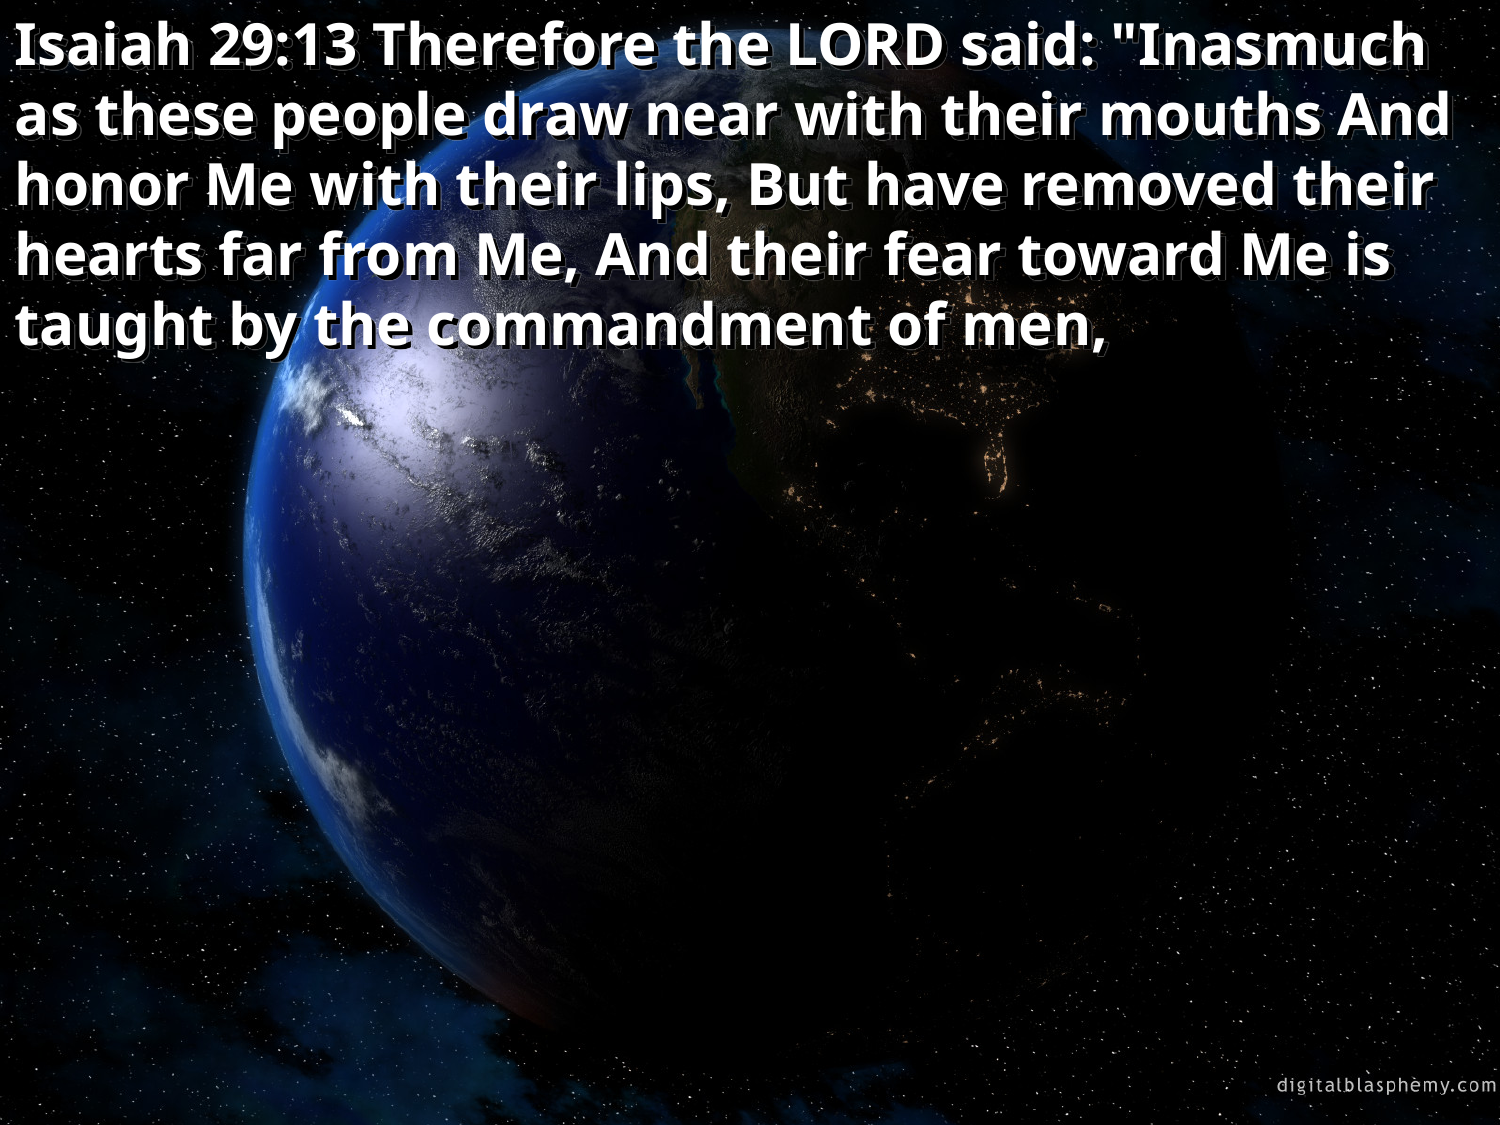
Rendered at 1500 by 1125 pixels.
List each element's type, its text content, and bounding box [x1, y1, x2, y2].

picture [0, 365, 1500, 1125]
text_box Isaiah 29:13 Therefore the LORD said: "Inasmuch as these people draw near with their mouths And honor Me with their lips, But have removed their hearts far from Me, And their fear toward Me is taught by the commandment of men, [0, 0, 1500, 365]
